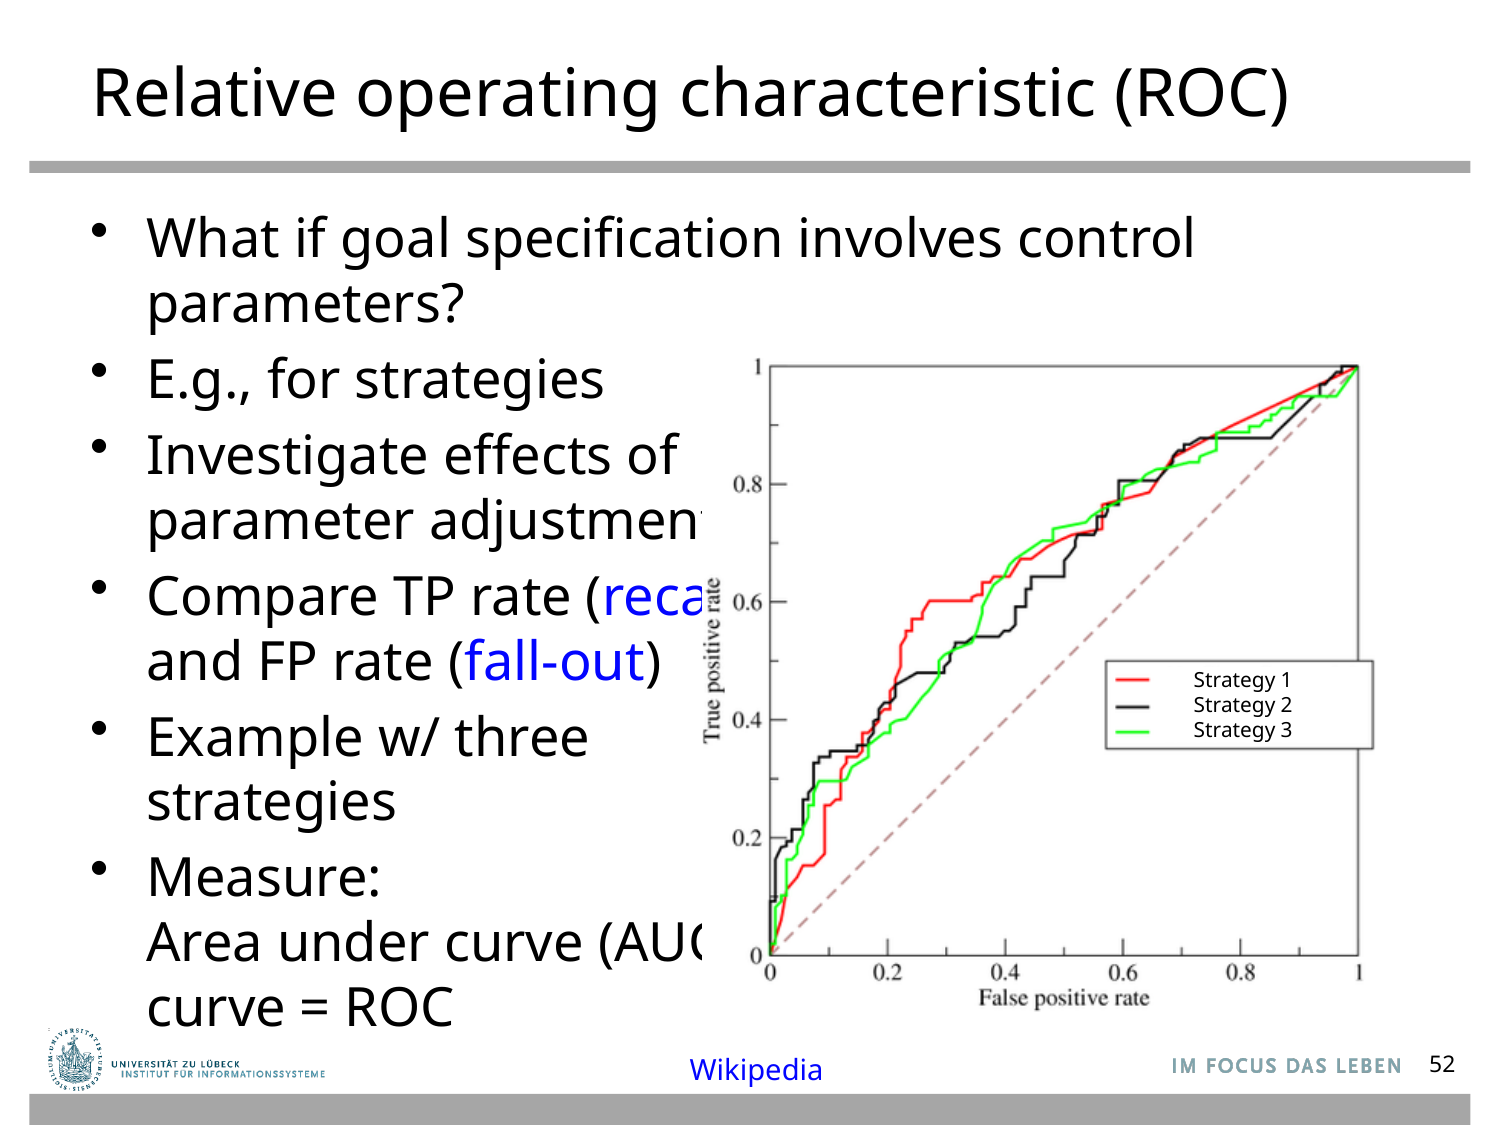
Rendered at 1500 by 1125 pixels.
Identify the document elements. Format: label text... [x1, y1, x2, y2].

picture [701, 357, 1377, 1012]
title Relative operating characteristic (ROC) [76, 42, 1427, 126]
text_box Wikipedia [674, 1043, 839, 1094]
picture [1173, 1058, 1305, 1073]
slide_number 52 [1305, 1050, 1471, 1083]
list What if goal specification involves control parameters? E.g., for strategies Investigate effects of parameter adjustments Compare TP rate (recall) and FP rate (fall-out) Example w/ three strategies Measure: Area under curve (AUC) curve = ROC [75, 196, 1425, 1012]
